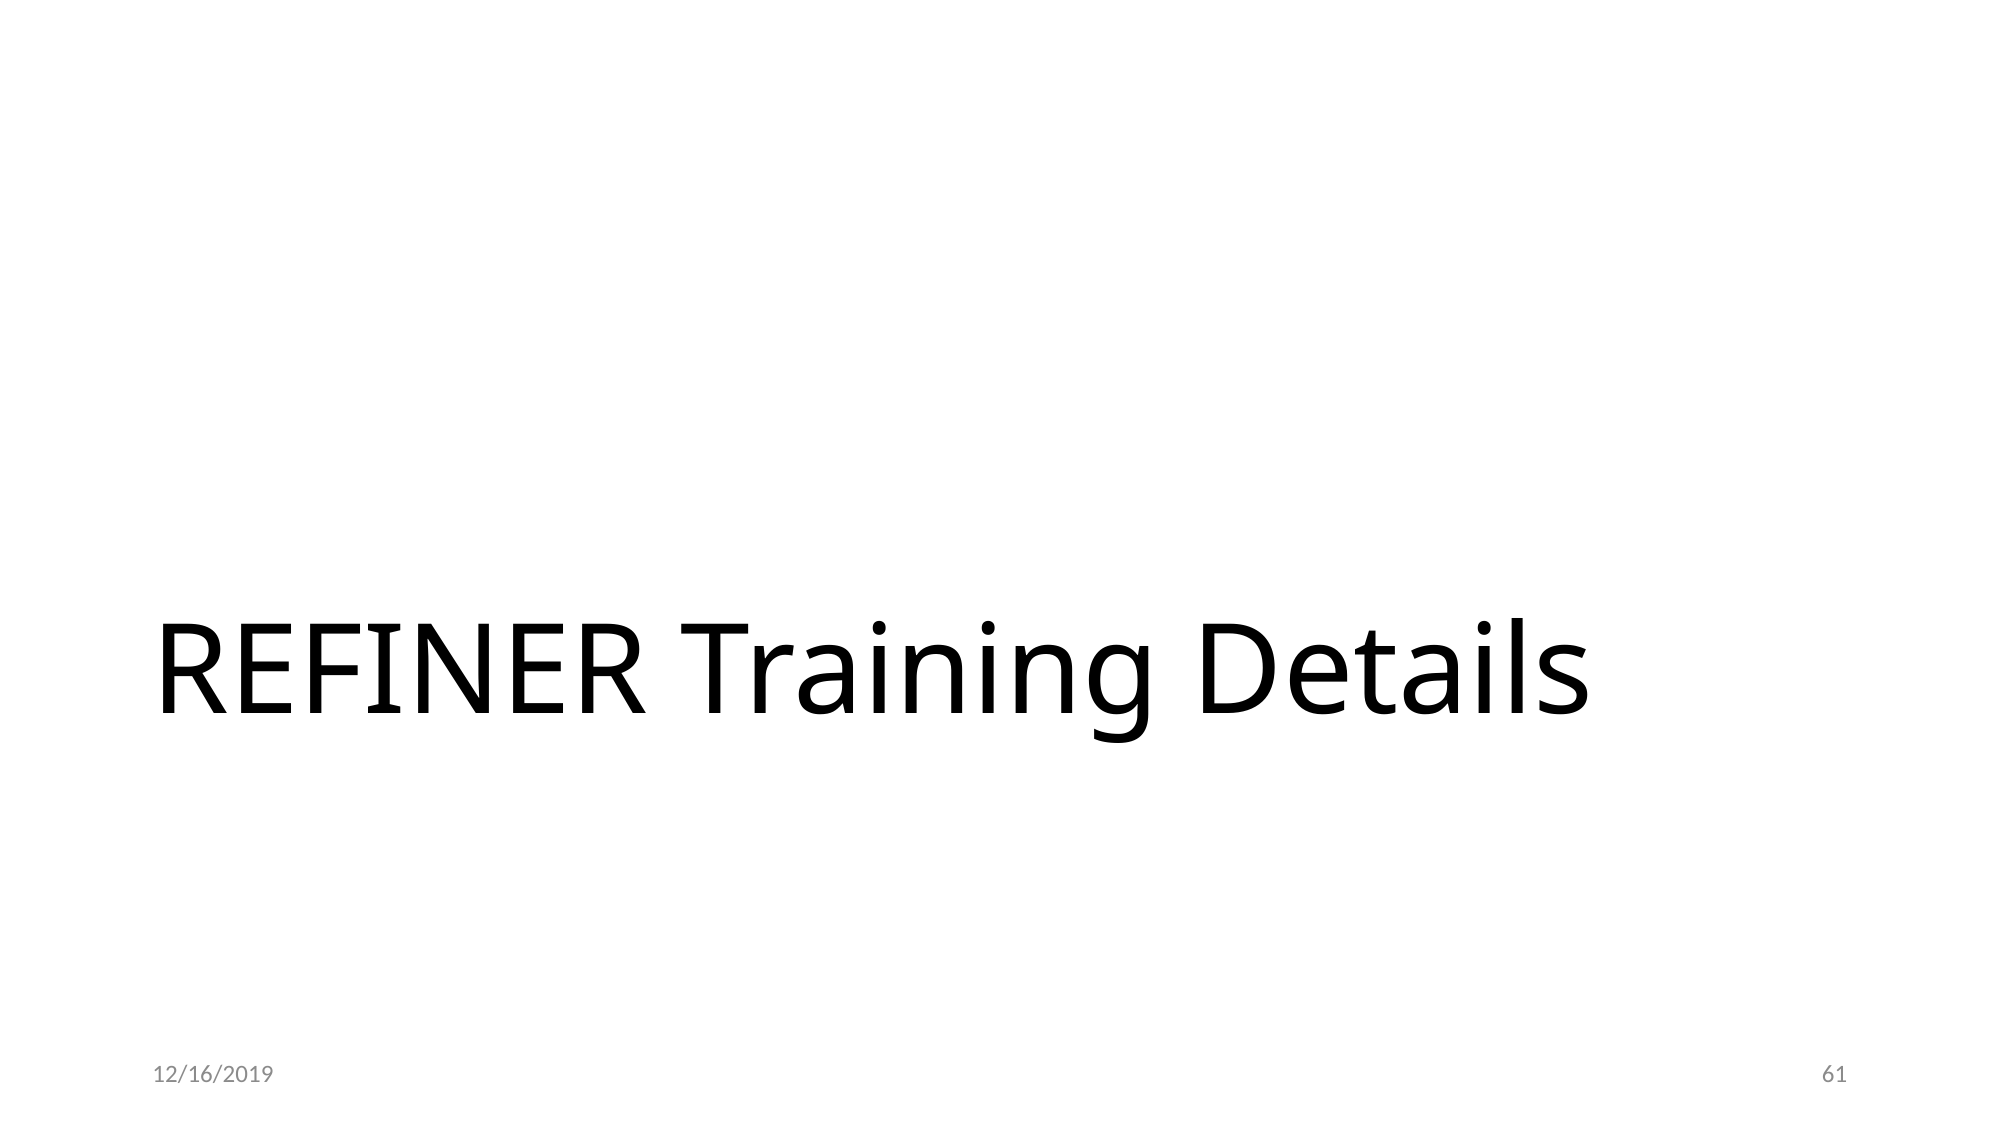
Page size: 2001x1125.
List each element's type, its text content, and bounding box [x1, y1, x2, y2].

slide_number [137, 1042, 588, 1103]
title REFINER Training Details [136, 280, 1862, 749]
slide_number 61 [1412, 1042, 1863, 1103]
